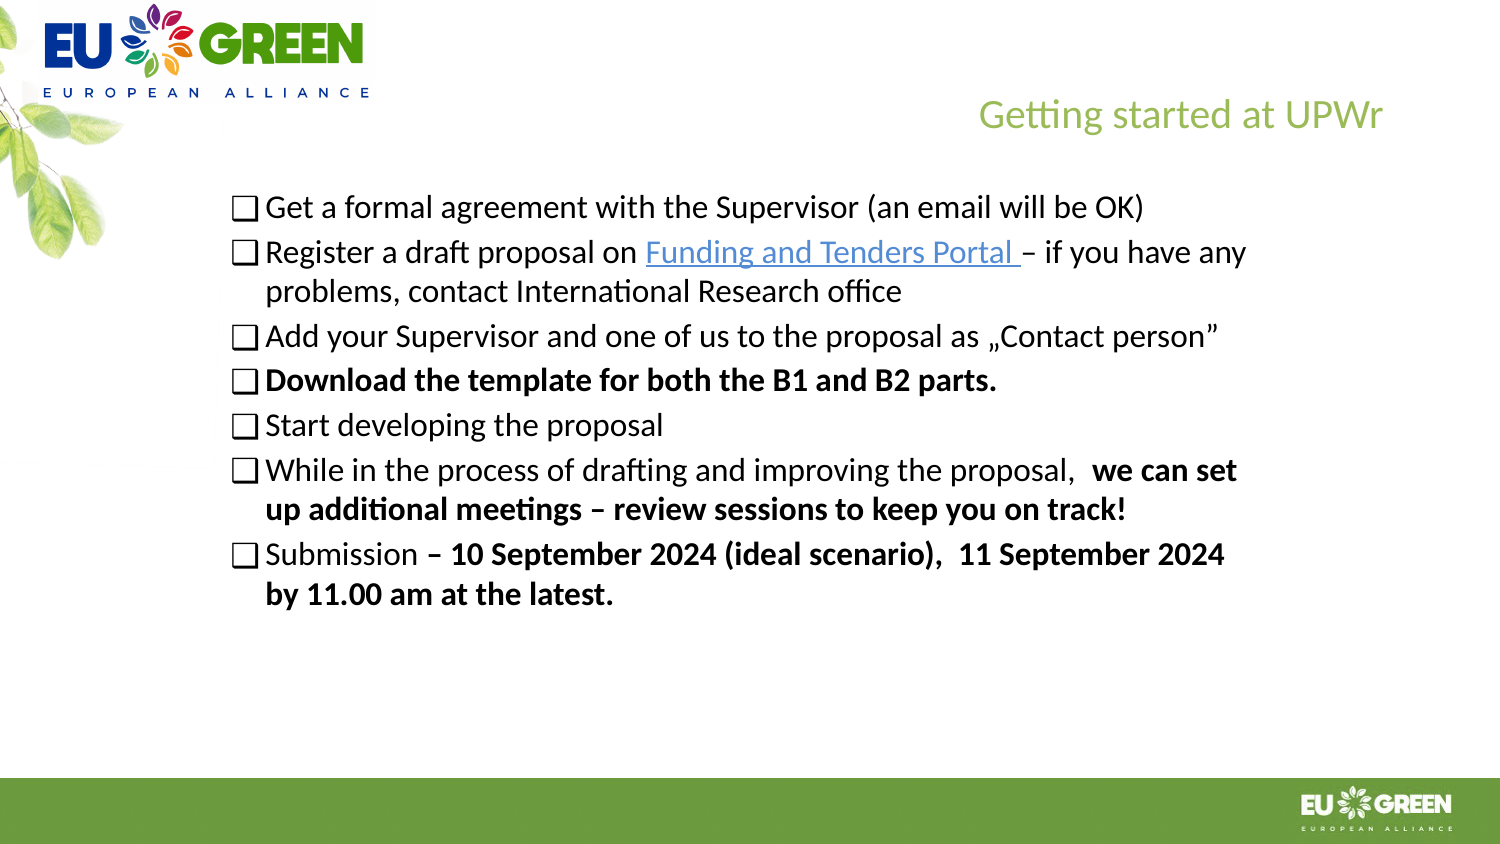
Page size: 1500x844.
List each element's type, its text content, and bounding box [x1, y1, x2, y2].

title Getting started at UPWr [634, 45, 1394, 147]
picture [0, 1, 1500, 844]
list Get a formal agreement with the Supervisor (an email will be OK) Register a draft proposal on Funding and Tenders Portal – if you have any problems, contact International Research office Add your Supervisor and one of us to the proposal as „Contact person” Download the template for both the B1 and B2 parts. Start developing the proposal While in the process of drafting and improving the proposal, we can set up additional meetings – review sessions to keep you on track! Submission – 10 September 2024 (ideal scenario), 11 September 2024 by 11.00 am at the latest. [202, 185, 1266, 748]
